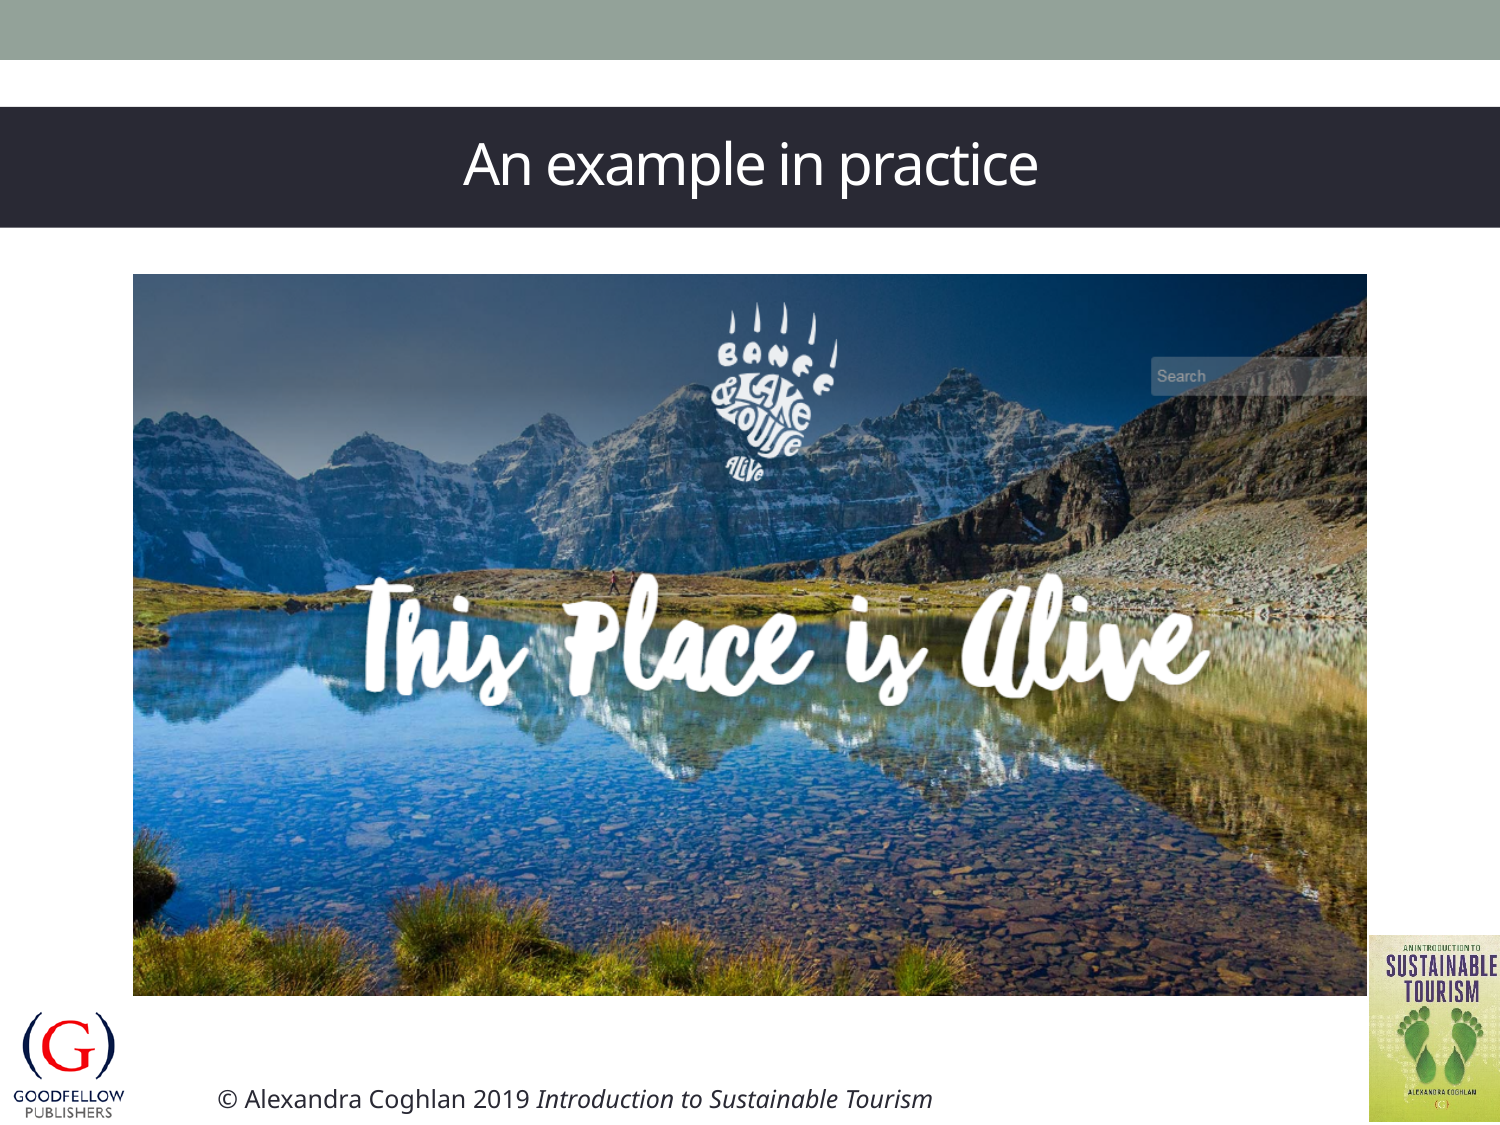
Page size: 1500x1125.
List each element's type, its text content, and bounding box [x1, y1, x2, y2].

text_box [0, 105, 1500, 230]
picture [3, 1008, 134, 1123]
text_box © Alexandra Coghlan 2019 Introduction to Sustainable Tourism [202, 1076, 950, 1121]
picture [1369, 934, 1500, 1122]
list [133, 274, 1367, 996]
title An example in practice [68, 105, 1448, 228]
